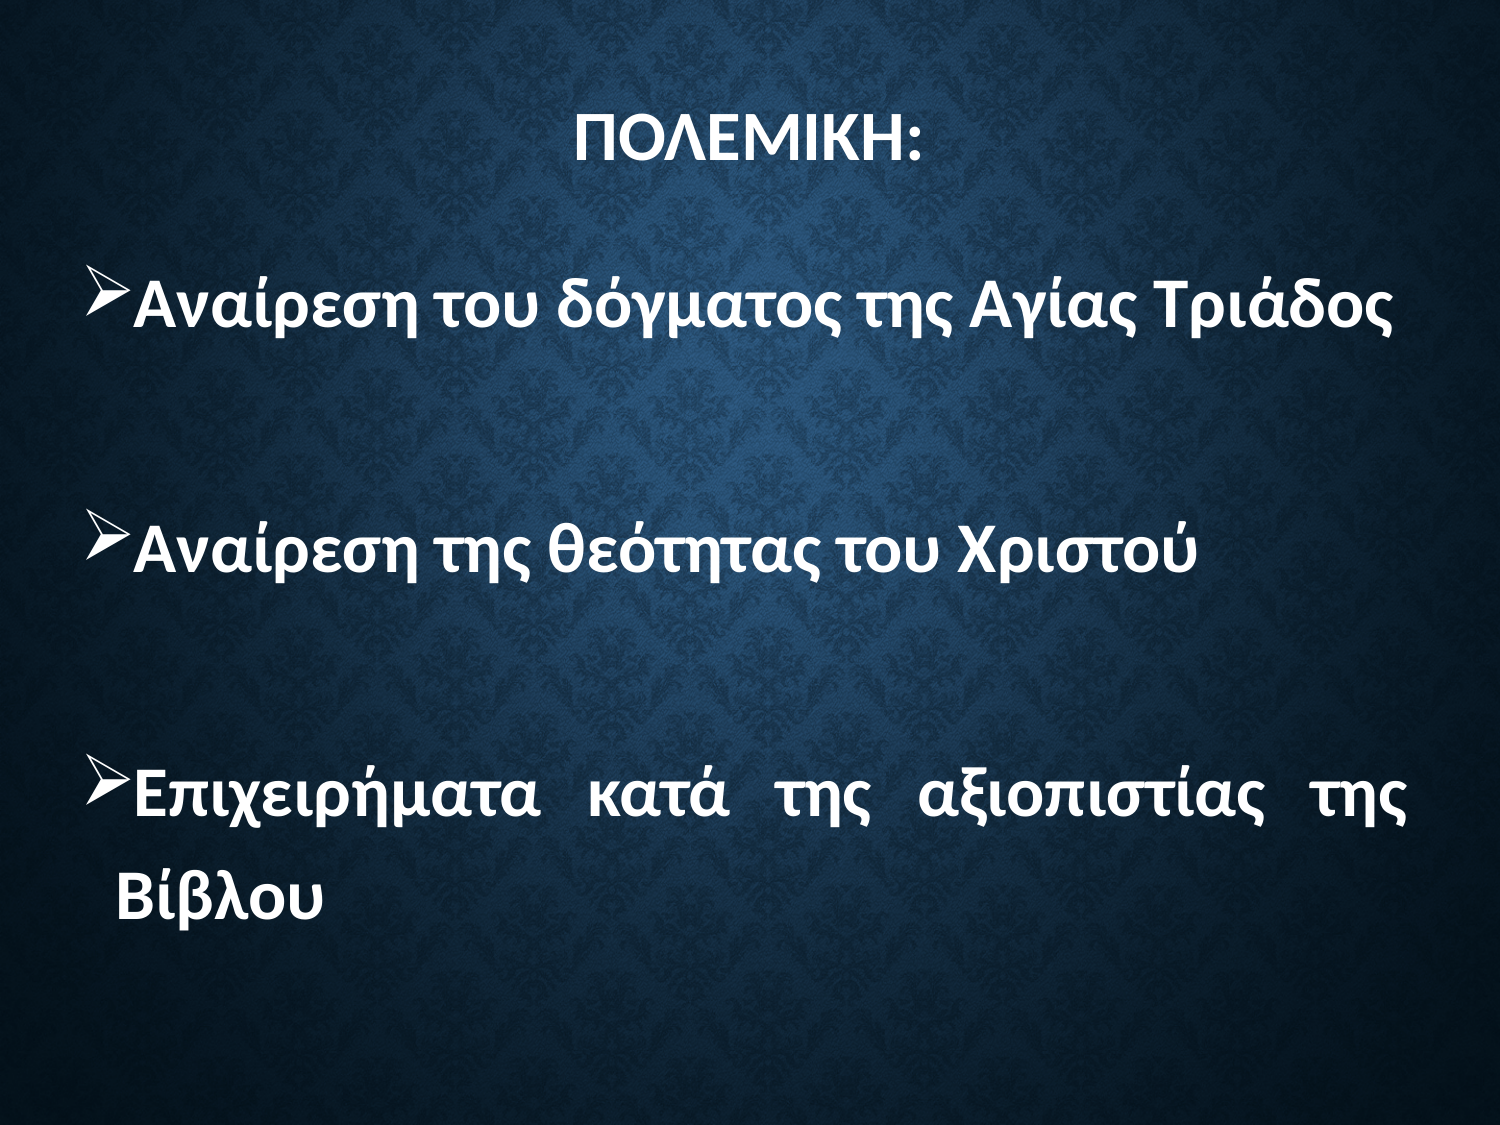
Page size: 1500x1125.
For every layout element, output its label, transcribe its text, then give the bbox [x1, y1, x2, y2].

title Πολεμική: [112, 42, 1387, 231]
list Αναίρεση του δόγματος της Αγίας Τριάδος Αναίρεση της θεότητας του Χριστού Επιχειρήματα κατά της αξιοπιστίας της Βίβλου [64, 231, 1424, 1035]
